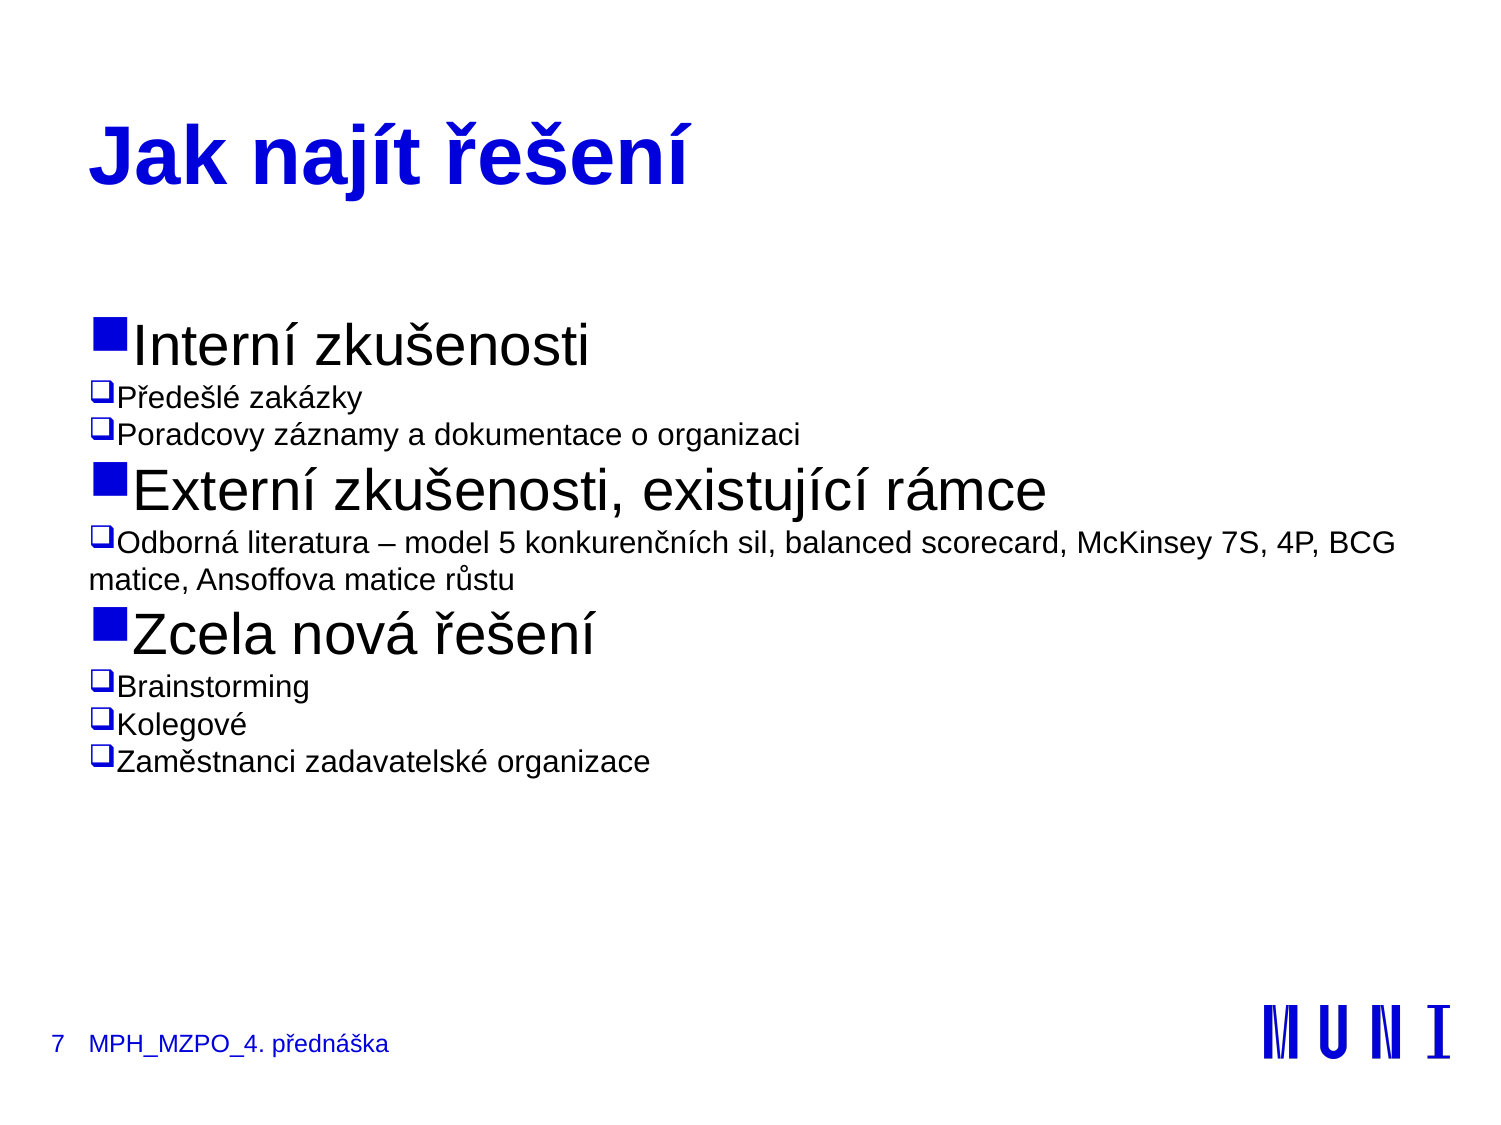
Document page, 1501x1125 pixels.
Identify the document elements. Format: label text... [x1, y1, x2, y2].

footer MPH_MZPO_4. přednáška [88, 1021, 1064, 1063]
list Interní zkušenosti Předešlé zakázky Poradcovy záznamy a dokumentace o organizaci Externí zkušenosti, existující rámce Odborná literatura – model 5 konkurenčních sil, balanced scorecard, McKinsey 7S, 4P, BCG matice, Ansoffova matice růstu Zcela nová řešení Brainstorming Kolegové Zaměstnanci zadavatelské organizace [88, 307, 1412, 957]
title Jak najít řešení [88, 118, 1412, 193]
picture [1264, 1005, 1450, 1059]
slide_number 7 [50, 1021, 82, 1063]
